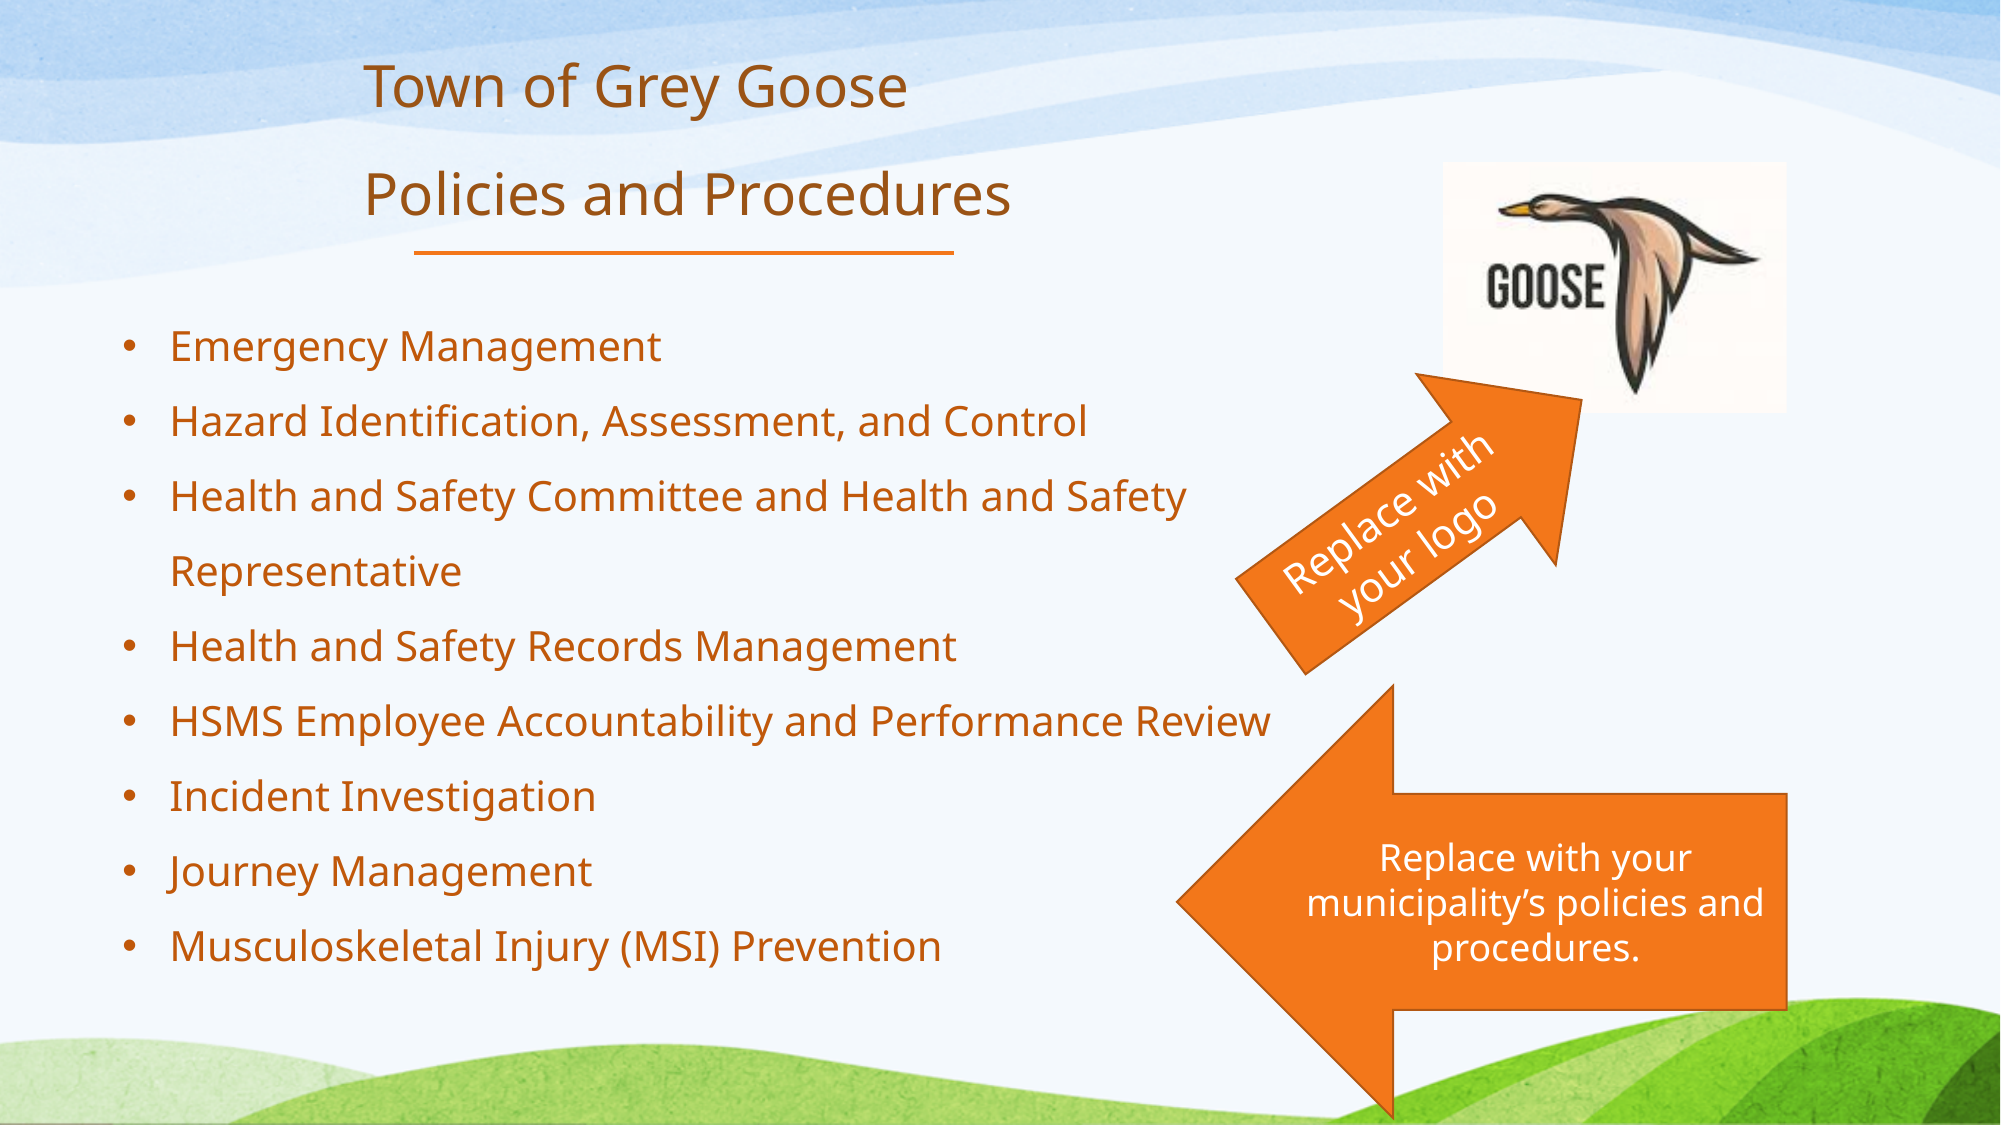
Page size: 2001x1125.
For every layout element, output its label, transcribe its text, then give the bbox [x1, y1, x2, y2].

text_box Town of Grey Goose Policies and Procedures [348, 41, 1399, 341]
text_box Emergency Management Hazard Identification, Assessment, and Control Health and Safety Committee and Health and Safety Representative Health and Safety Records Management HSMS Employee Accountability and Performance Review Incident Investigation Journey Management Musculoskeletal Injury (MSI) Prevention [107, 287, 1364, 994]
picture [0, 0, 2001, 1125]
text_box Replace with your municipality’s policies and procedures. [1175, 683, 1788, 1121]
text_box Replace with your logo [1234, 372, 1581, 676]
